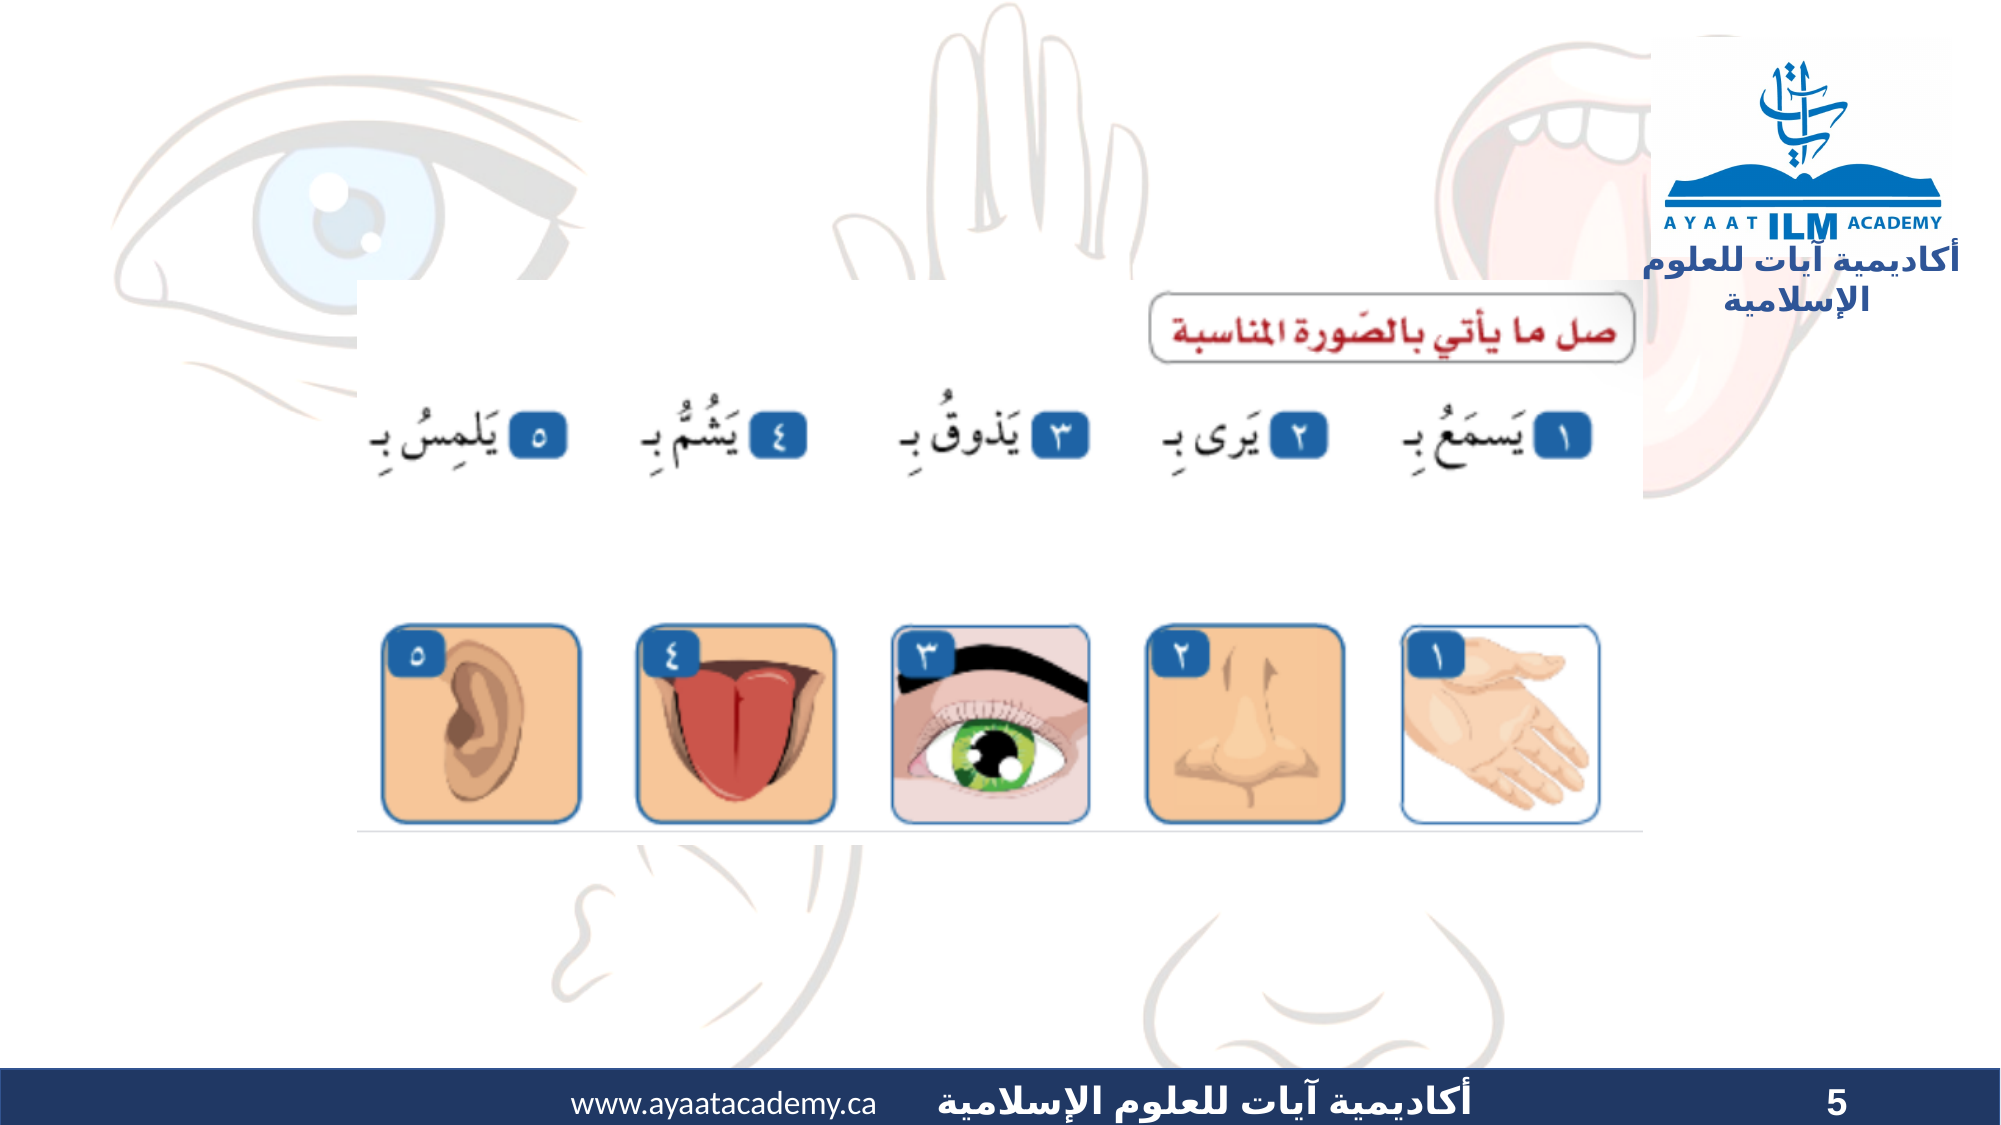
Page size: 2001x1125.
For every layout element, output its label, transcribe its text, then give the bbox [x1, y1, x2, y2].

picture [357, 280, 1643, 845]
picture [1651, 37, 1952, 257]
slide_number 5 [1412, 1070, 1863, 1125]
